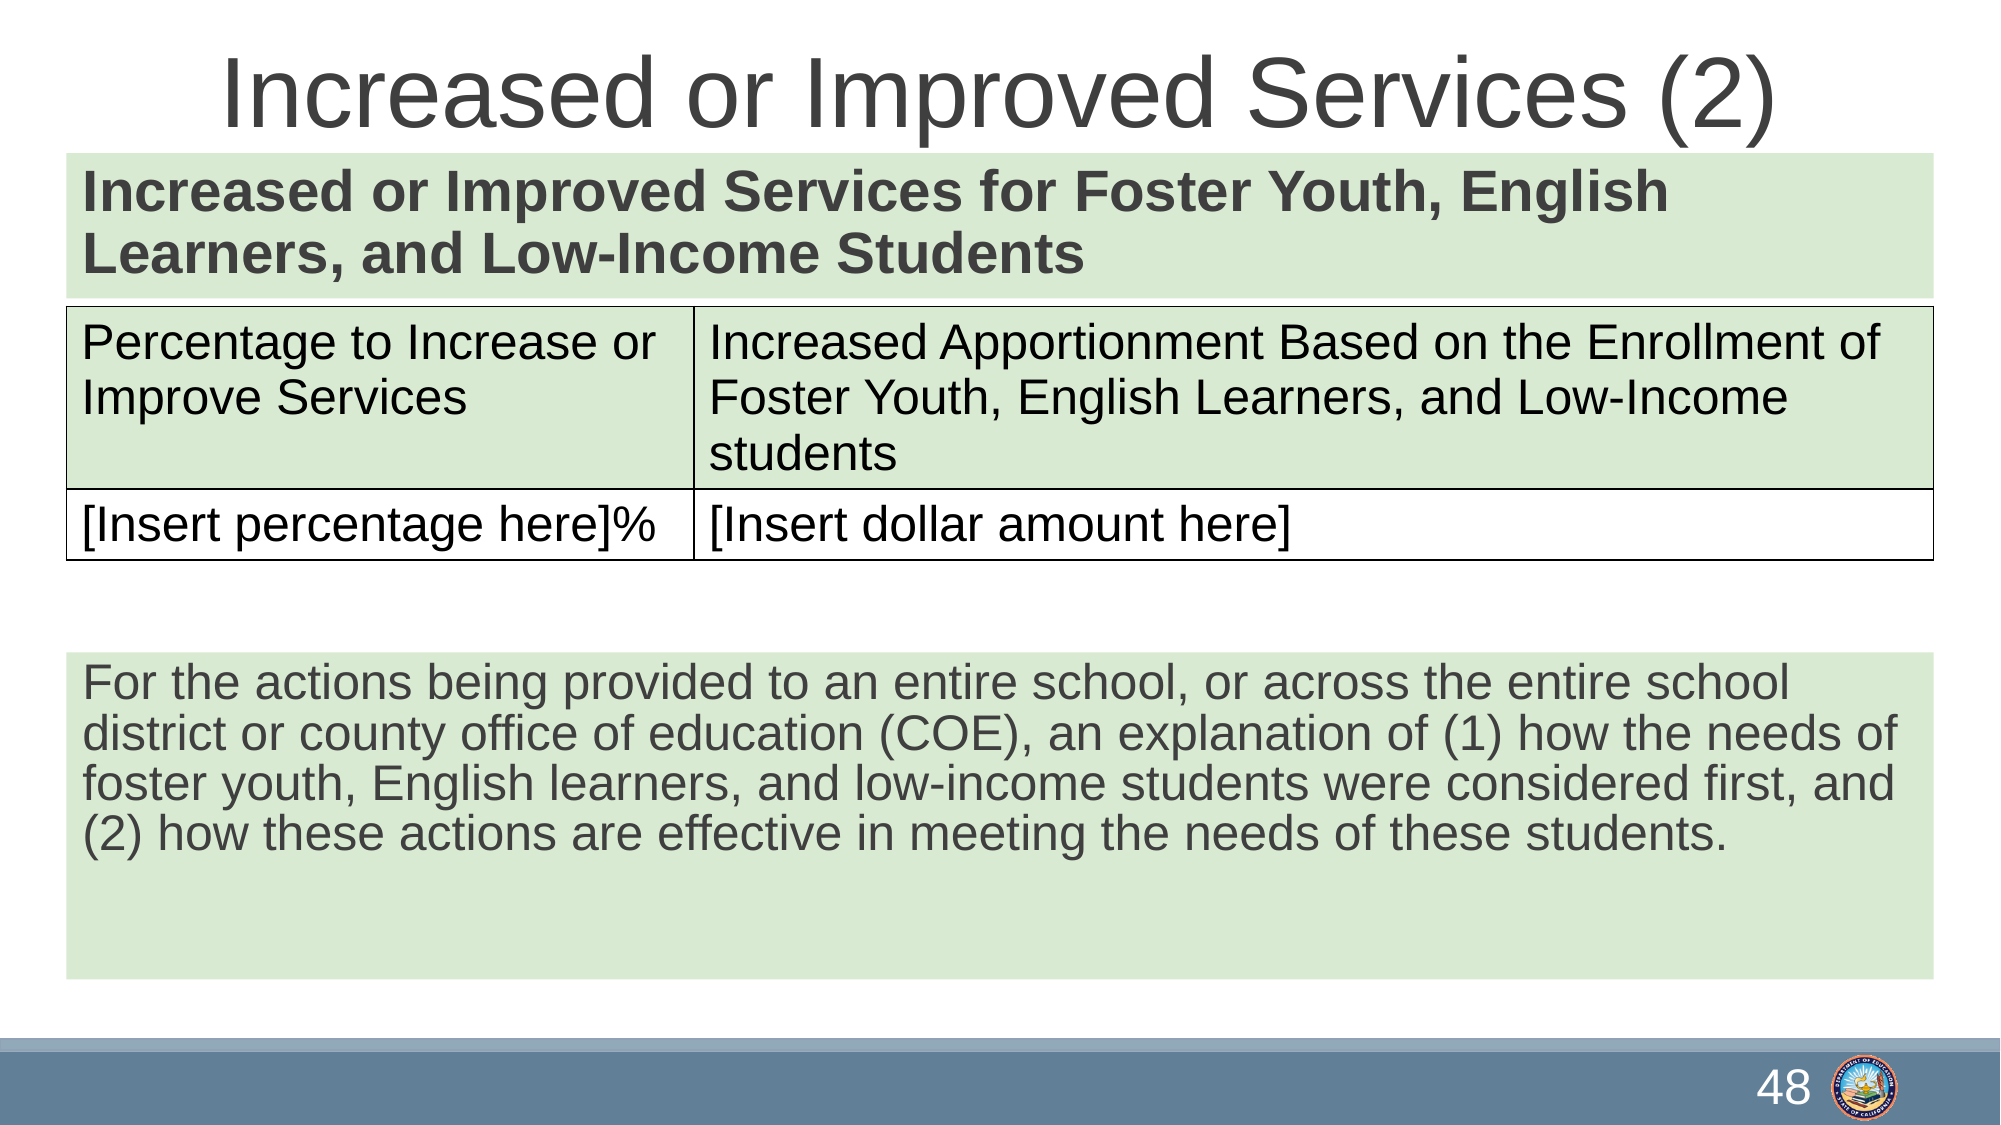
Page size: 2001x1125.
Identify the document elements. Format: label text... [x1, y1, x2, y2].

slide_number 48 [1611, 1054, 1827, 1115]
table_header Increased Apportionment Based on the Enrollment of Foster Youth, English Learners, and Low-Income students [695, 307, 1933, 488]
picture [1831, 1055, 1899, 1122]
table_cell [Insert percentage here]% [67, 490, 693, 559]
table_header Percentage to Increase or Improve Services [67, 307, 693, 488]
list For the actions being provided to an entire school, or across the entire school district or county office of education (COE), an explanation of (1) how the needs of foster youth, English learners, and low-income students were considered first, and (2) how these actions are effective in meeting the needs of these students. [66, 652, 1934, 980]
title Increased or Improved Services (2) [174, 10, 1825, 153]
table_cell [Insert dollar amount here] [695, 490, 1933, 559]
list Increased or Improved Services for Foster Youth, English Learners, and Low-Income Students [66, 153, 1934, 299]
